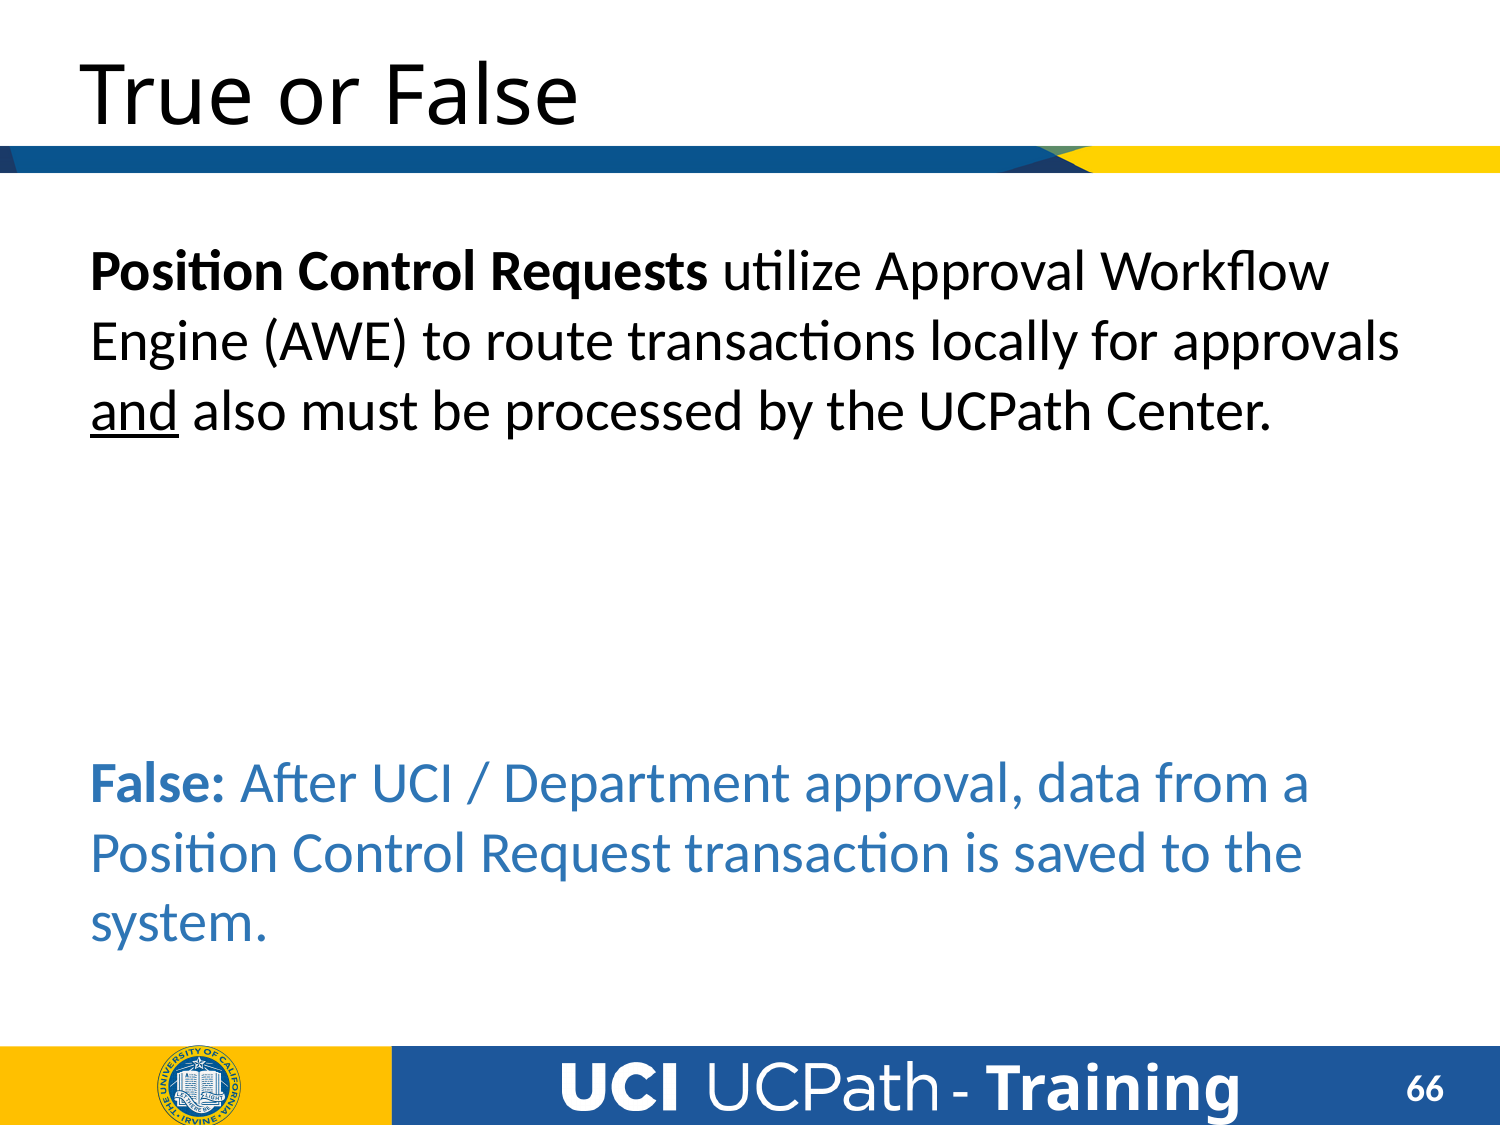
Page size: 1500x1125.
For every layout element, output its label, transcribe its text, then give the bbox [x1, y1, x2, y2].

list Position Control Requests utilize Approval Workflow Engine (AWE) to route transactions locally for approvals and also must be processed by the UCPath Center. [75, 224, 1425, 713]
title True or False [64, 21, 1500, 162]
picture [157, 1052, 241, 1125]
list False: After UCI / Department approval, data from a Position Control Request transaction is saved to the system. [75, 736, 1425, 1052]
picture [562, 1061, 937, 1111]
picture [0, 120, 1500, 251]
